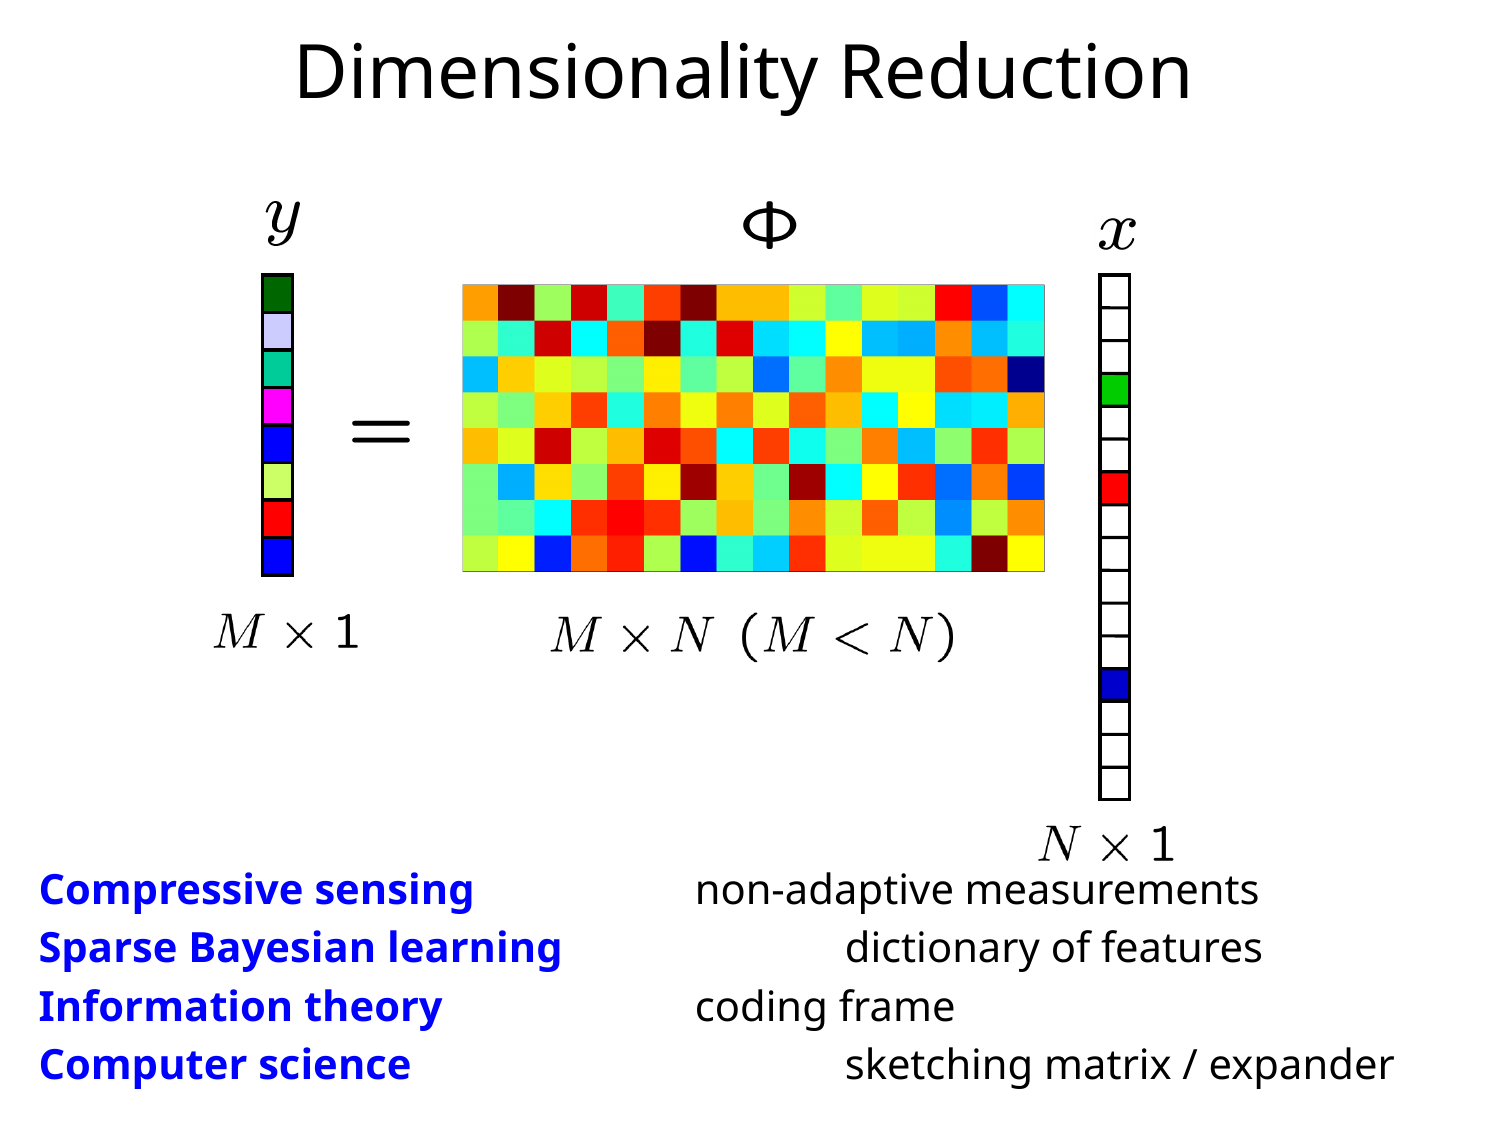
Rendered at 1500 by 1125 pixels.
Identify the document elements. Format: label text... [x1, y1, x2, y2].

picture [262, 199, 301, 251]
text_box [262, 274, 293, 576]
picture [349, 418, 413, 444]
picture [741, 199, 801, 251]
title Dimensionality Reduction [24, 0, 1463, 163]
picture [549, 612, 953, 663]
list Compressive sensing non-adaptive measurements Sparse Bayesian learning dictionary of features Information theory coding frame Computer science sketching matrix / expander [23, 231, 1462, 1112]
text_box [1099, 274, 1131, 801]
picture [462, 274, 1050, 576]
picture [1037, 824, 1176, 863]
picture [212, 612, 358, 651]
picture [1095, 216, 1138, 251]
